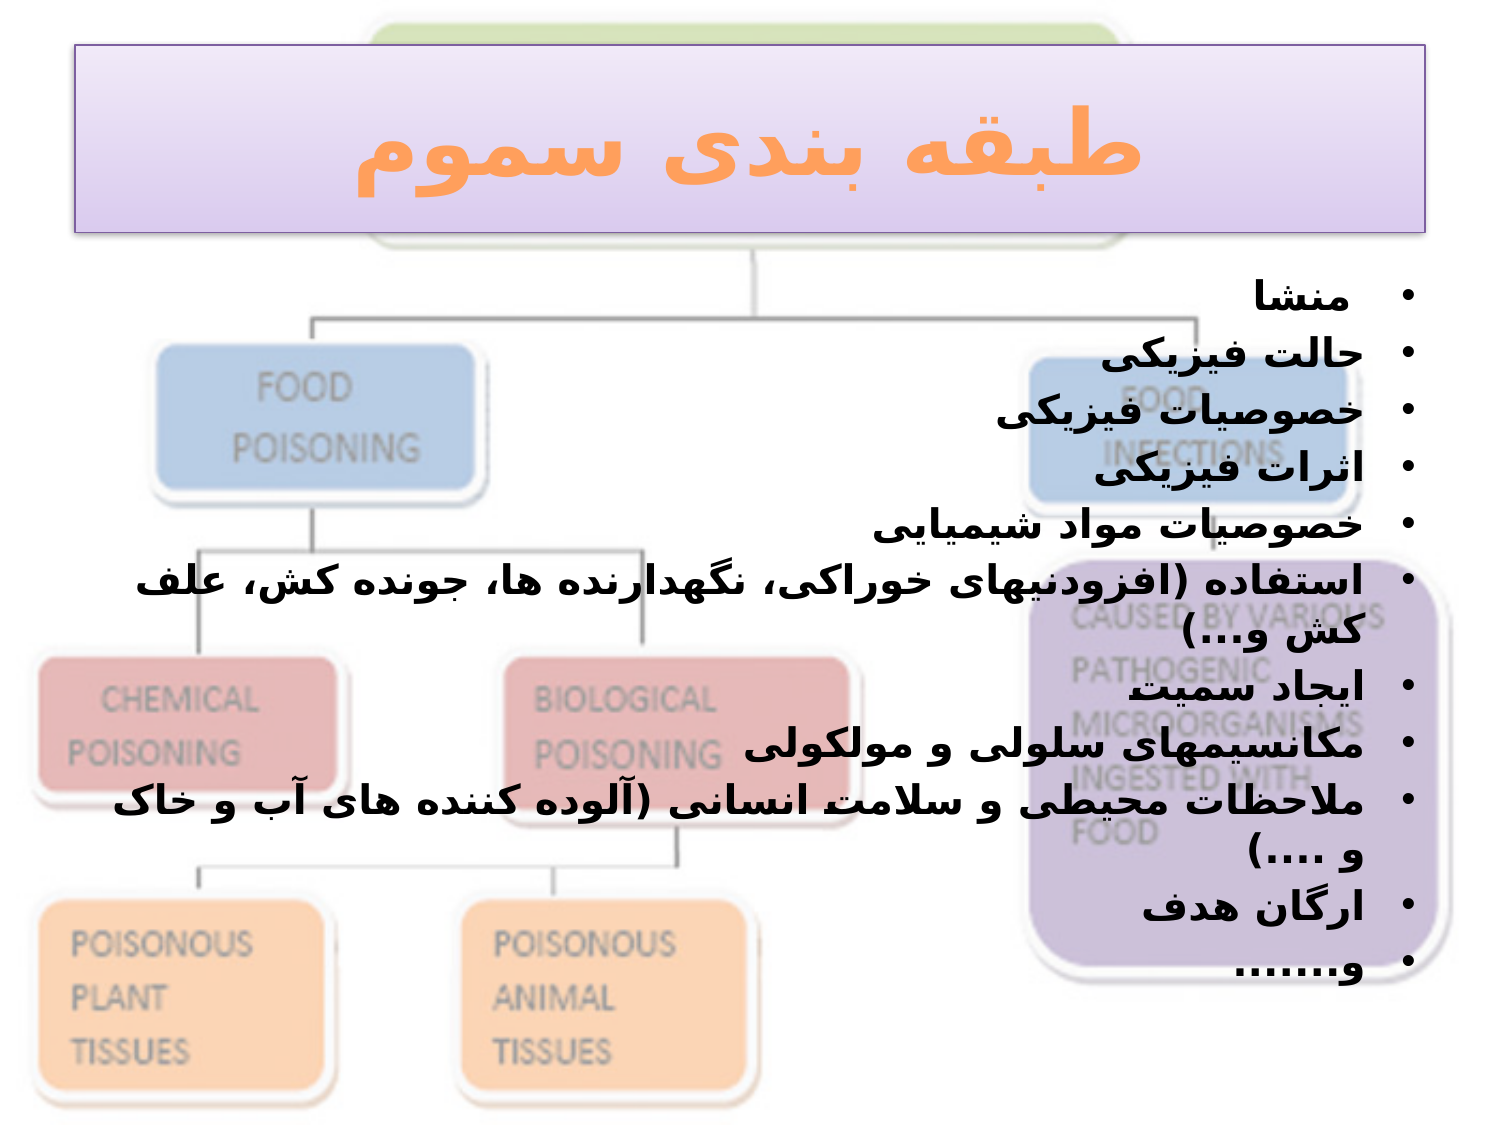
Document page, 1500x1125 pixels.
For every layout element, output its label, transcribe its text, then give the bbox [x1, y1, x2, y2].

list منشا حالت فیزیکی خصوصیات فیزیکی اثرات فیزیکی خصوصیات مواد شیمیایی استفاده (افزودنیهای خوراکی، نگهدارنده ها، جونده کش، علف کش و...) ایجاد سمیت مکانسیمهای سلولی و مولکولی ملاحظات محیطی و سلامت انسانی (آلوده کننده های آب و خاک و ....) ارگان هدف و....... [75, 262, 1425, 1005]
title طبقه بندی سموم [74, 44, 1426, 233]
